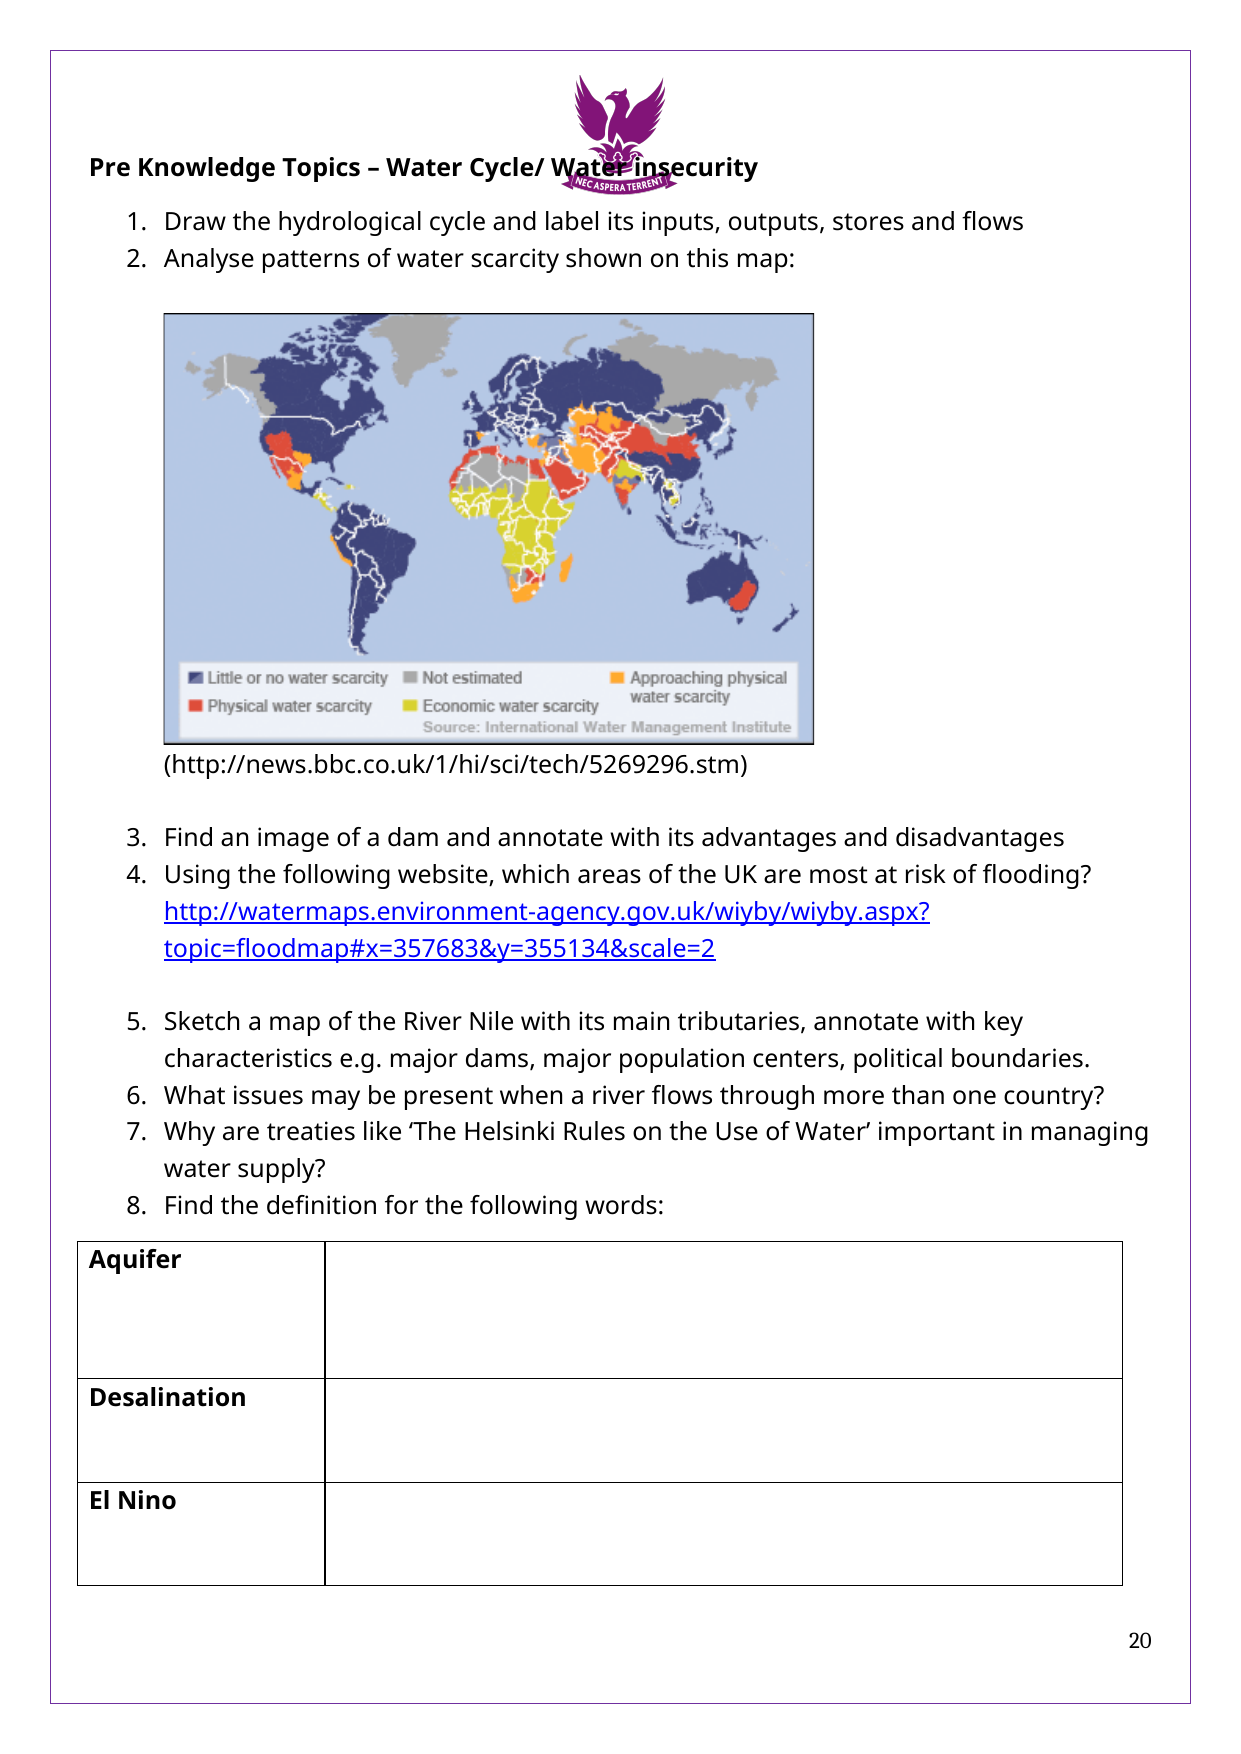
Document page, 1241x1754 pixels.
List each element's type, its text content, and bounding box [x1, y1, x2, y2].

list Analyse patterns of water scarcity shown on this map: [126, 240, 1152, 274]
list http://watermaps.environment-agency.gov.uk/wiyby/wiyby.aspx?topic=floodmap#x=357683&y=355134&scale=2 [164, 893, 1152, 964]
list What issues may be present when a river flows through more than one country? [126, 1077, 1152, 1111]
table_header Aquifer [78, 1242, 324, 1378]
table_header [326, 1242, 1122, 1378]
list Find an image of a dam and annotate with its advantages and disadvantages [126, 820, 1152, 854]
table_cell Desalination [78, 1379, 324, 1482]
picture [163, 313, 815, 745]
list Find the definition for the following words: [126, 1188, 1152, 1222]
table_cell El Nino [78, 1483, 324, 1585]
picture [559, 75, 680, 150]
table_cell [326, 1379, 1122, 1482]
table_cell [326, 1483, 1122, 1585]
list (http://news.bbc.co.uk/1/hi/sci/tech/5269296.stm) [164, 746, 1152, 780]
list Draw the hydrological cycle and label its inputs, outputs, stores and flows [126, 203, 1152, 237]
list Using the following website, which areas of the UK are most at risk of flooding? [126, 857, 1152, 891]
list Sketch a map of the River Nile with its main tributaries, annotate with key characteristics e.g. major dams, major population centers, political boundaries. [126, 1004, 1152, 1074]
picture [559, 184, 680, 197]
list Why are treaties like ‘The Helsinki Rules on the Use of Water’ important in managing water supply? [126, 1114, 1152, 1185]
